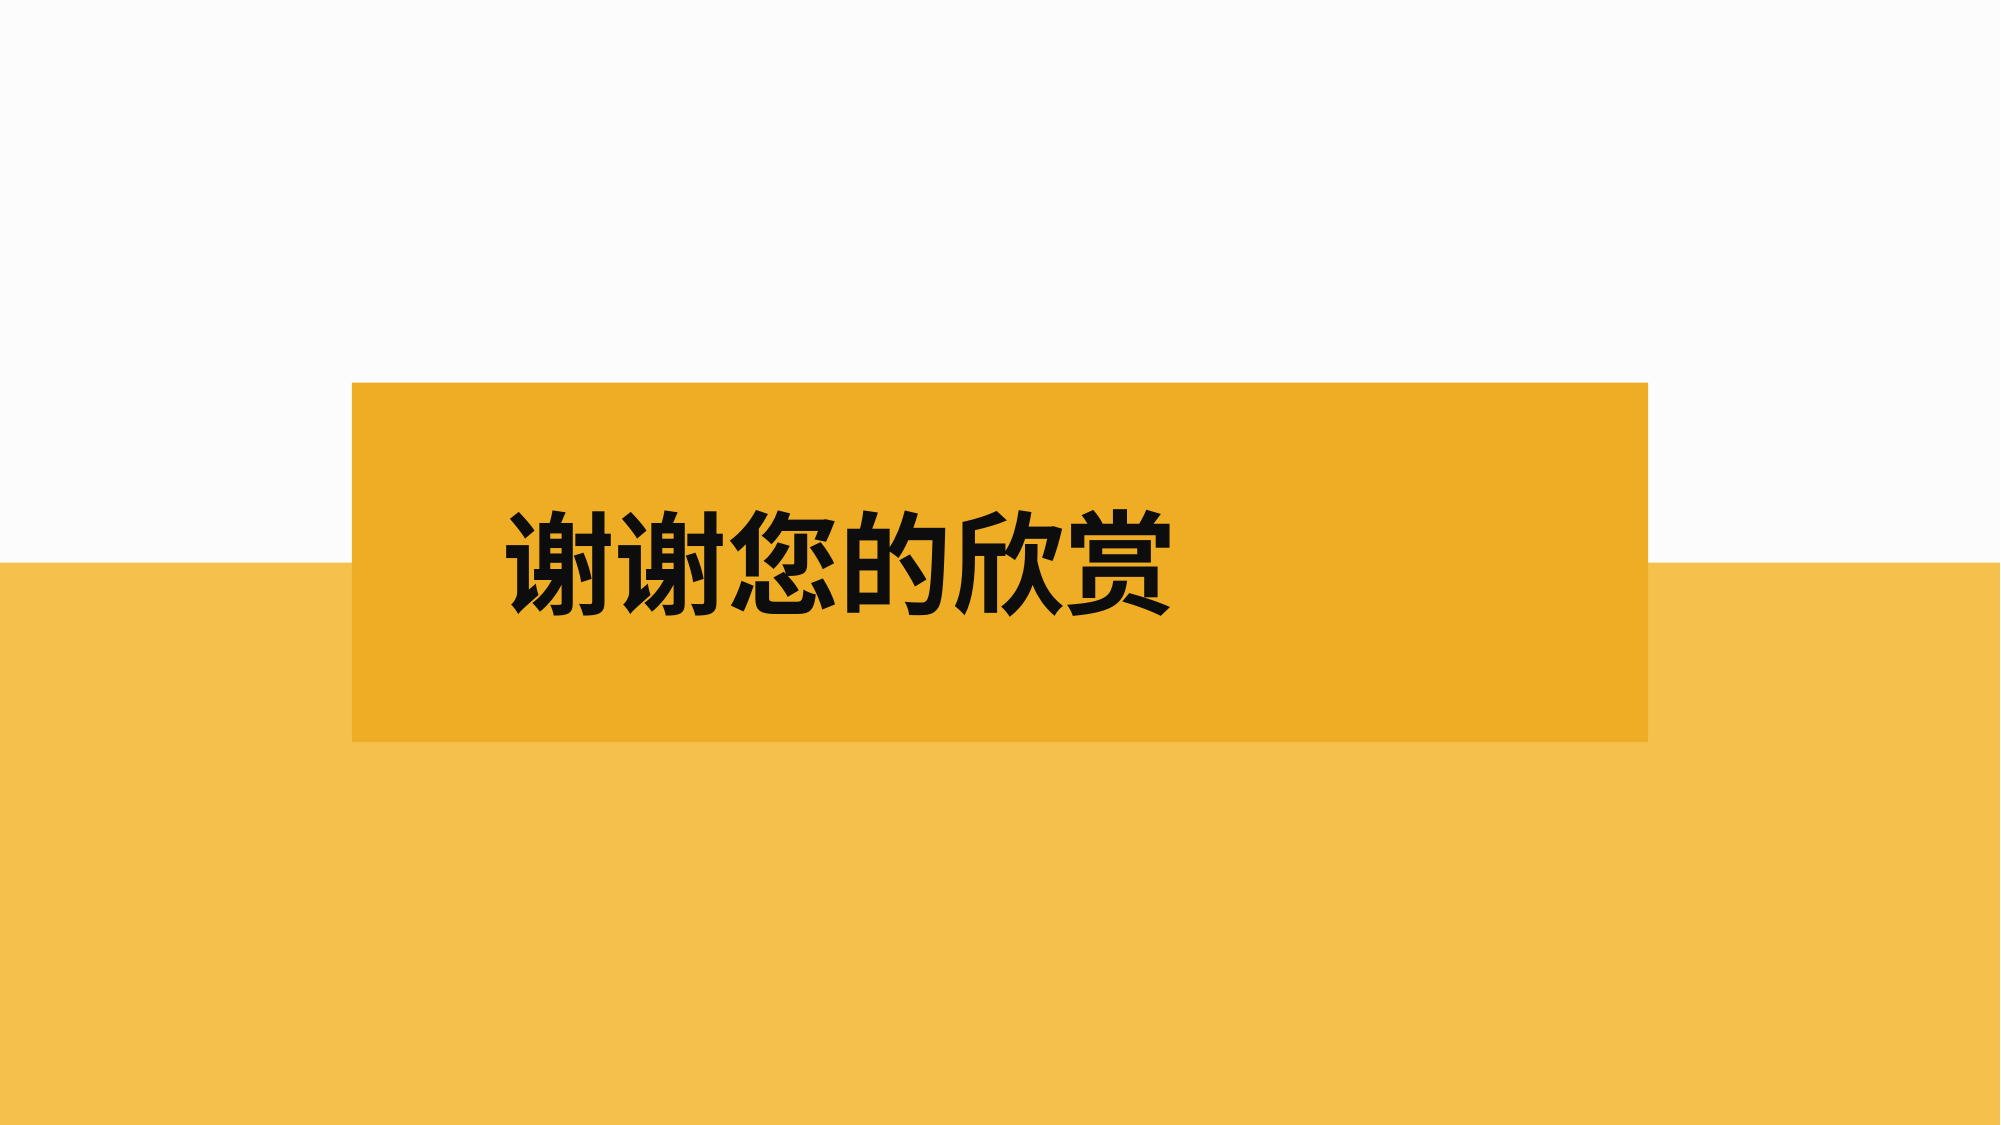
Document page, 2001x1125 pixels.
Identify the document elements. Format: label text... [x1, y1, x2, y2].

text_box 谢谢您的欣赏 [487, 486, 1513, 637]
text_box [0, 561, 2000, 1125]
text_box [351, 382, 1649, 743]
